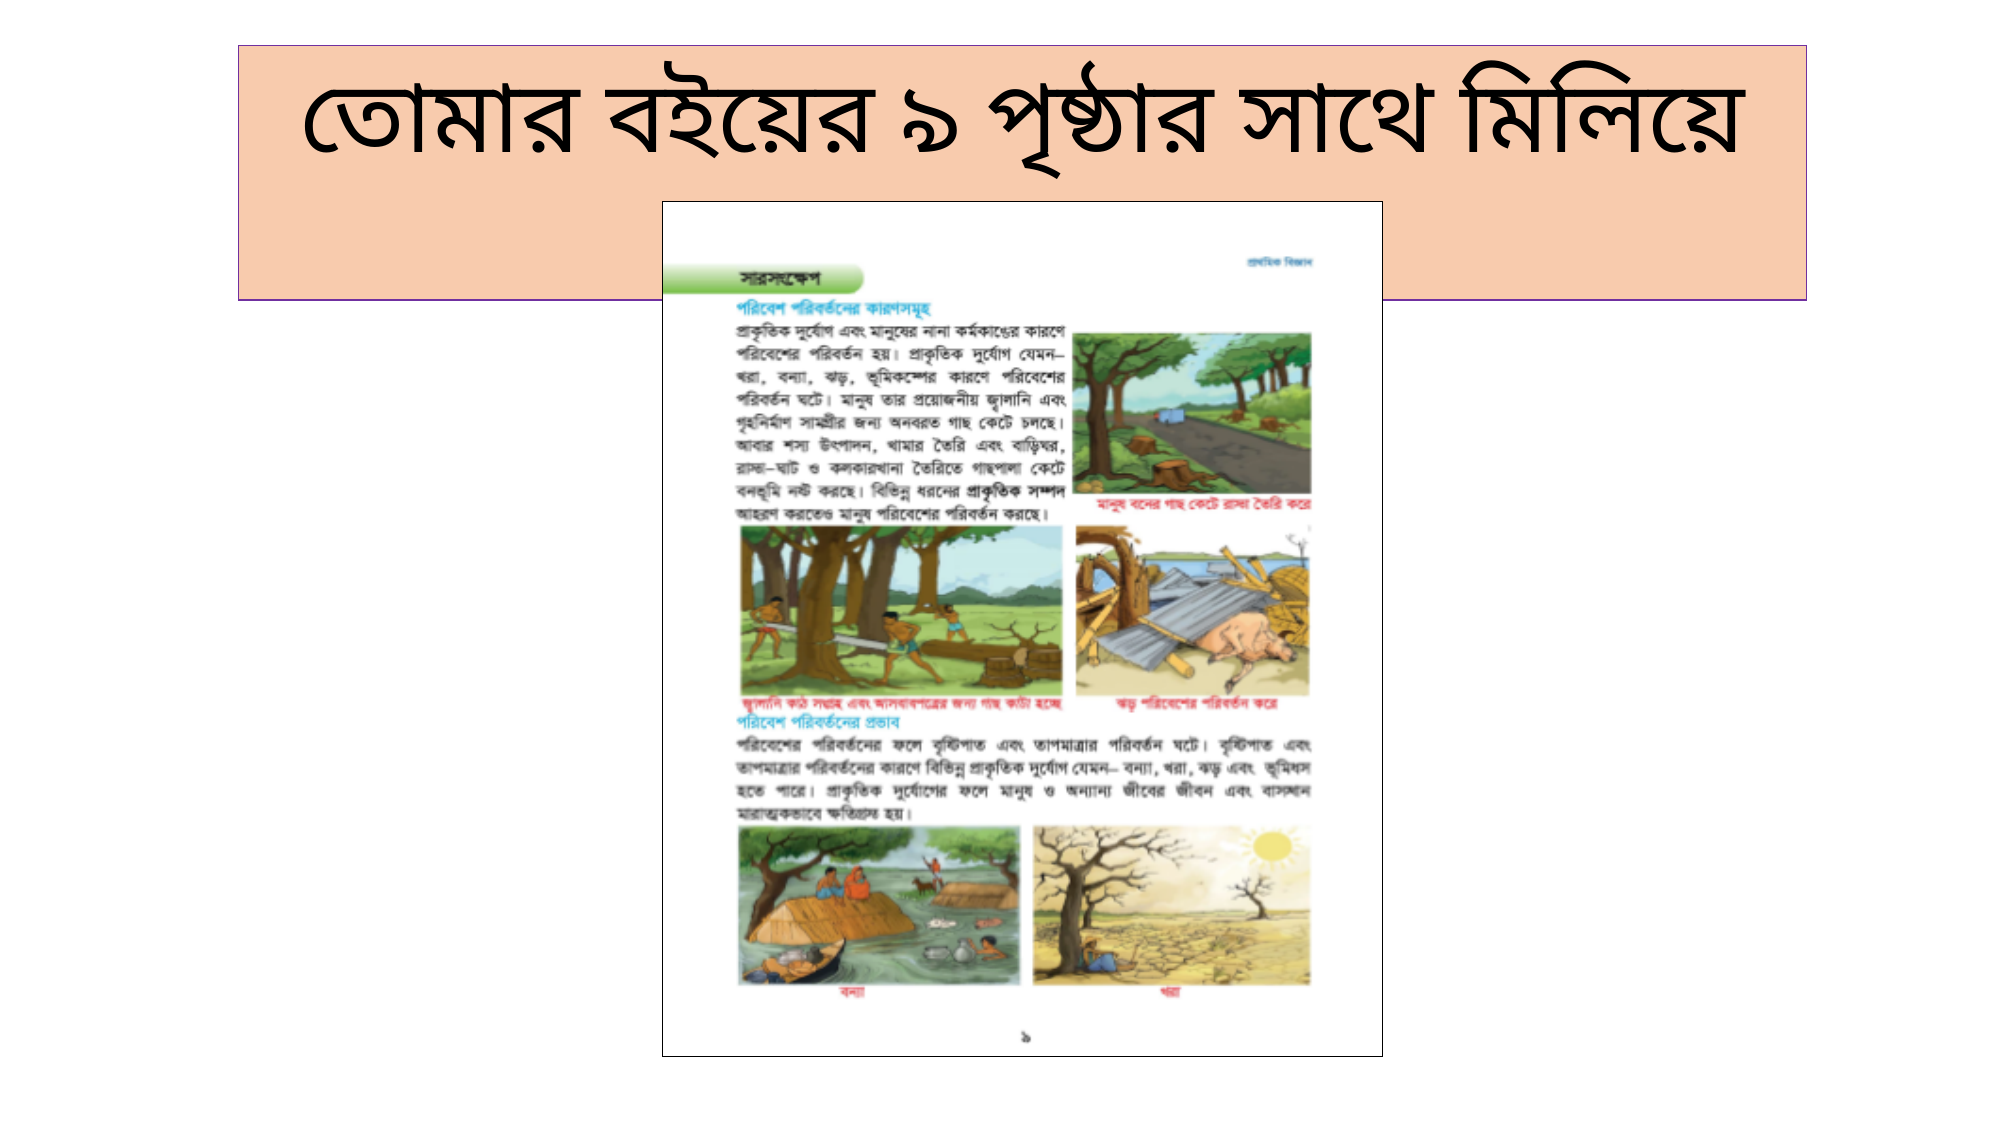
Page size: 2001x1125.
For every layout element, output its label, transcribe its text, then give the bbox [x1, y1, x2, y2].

picture [662, 201, 1383, 1057]
text_box তোমার বইয়ের ৯ পৃষ্ঠার সাথে মিলিয়ে দেখ। [238, 45, 1807, 301]
